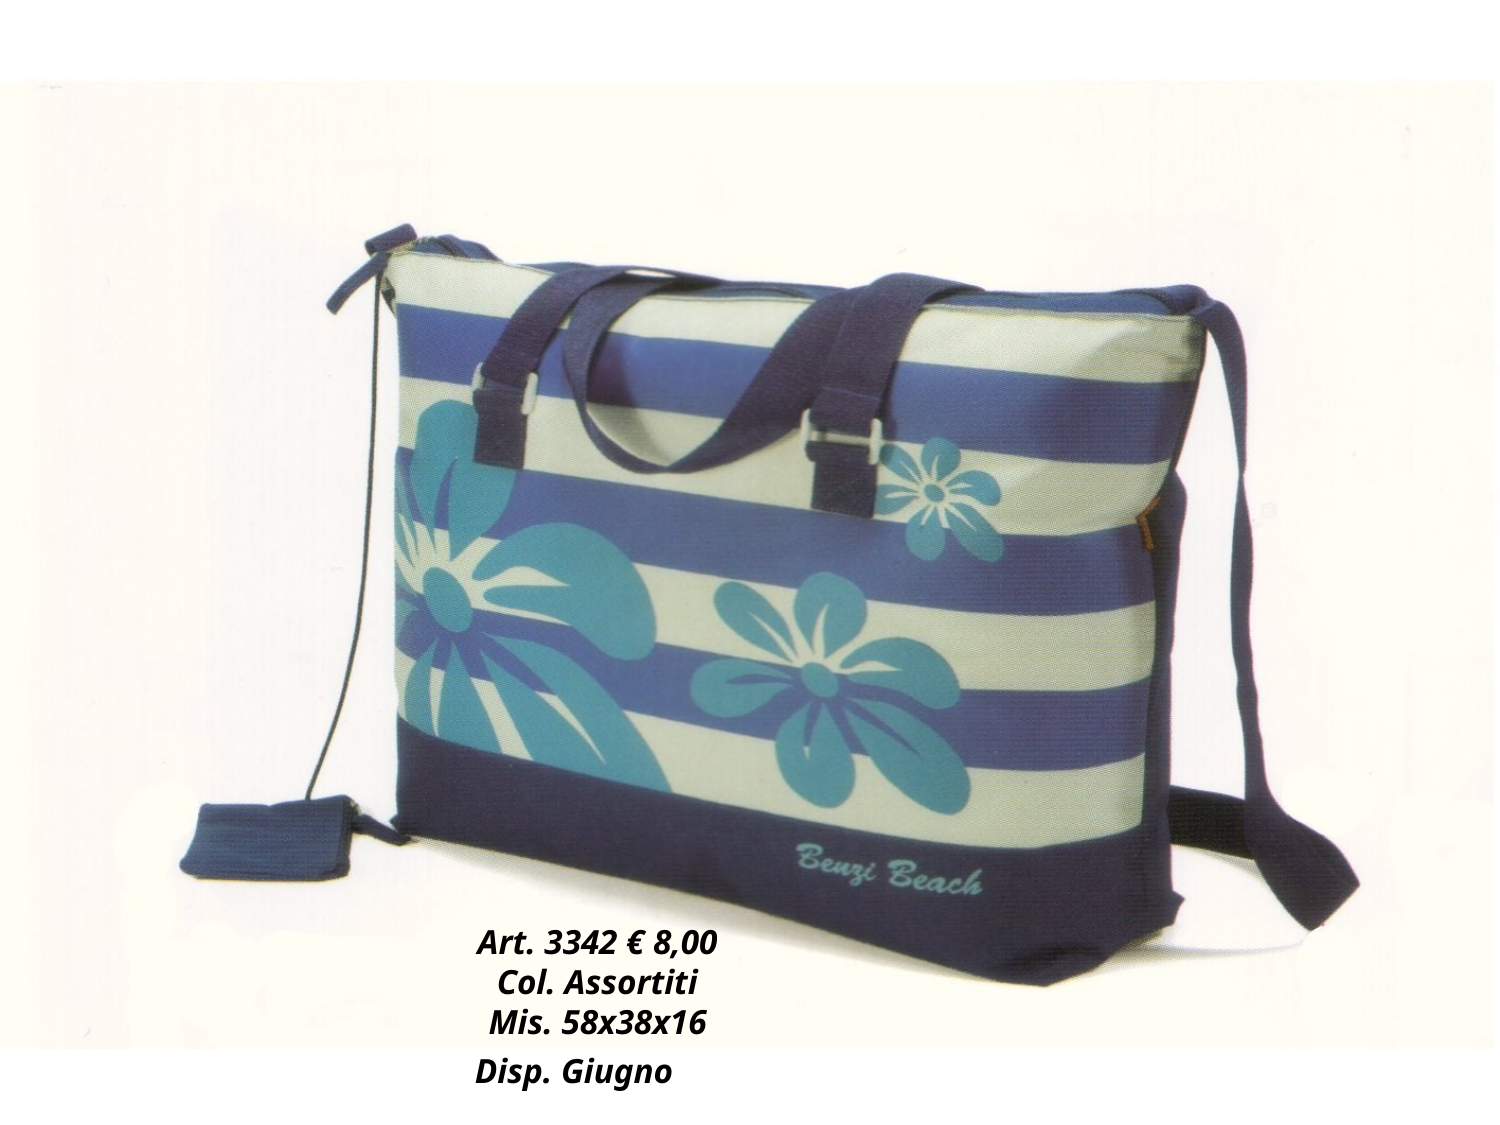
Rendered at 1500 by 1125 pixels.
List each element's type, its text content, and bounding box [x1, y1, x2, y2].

text_box Disp. Giugno [199, 1057, 950, 1098]
picture [0, 76, 1500, 1049]
